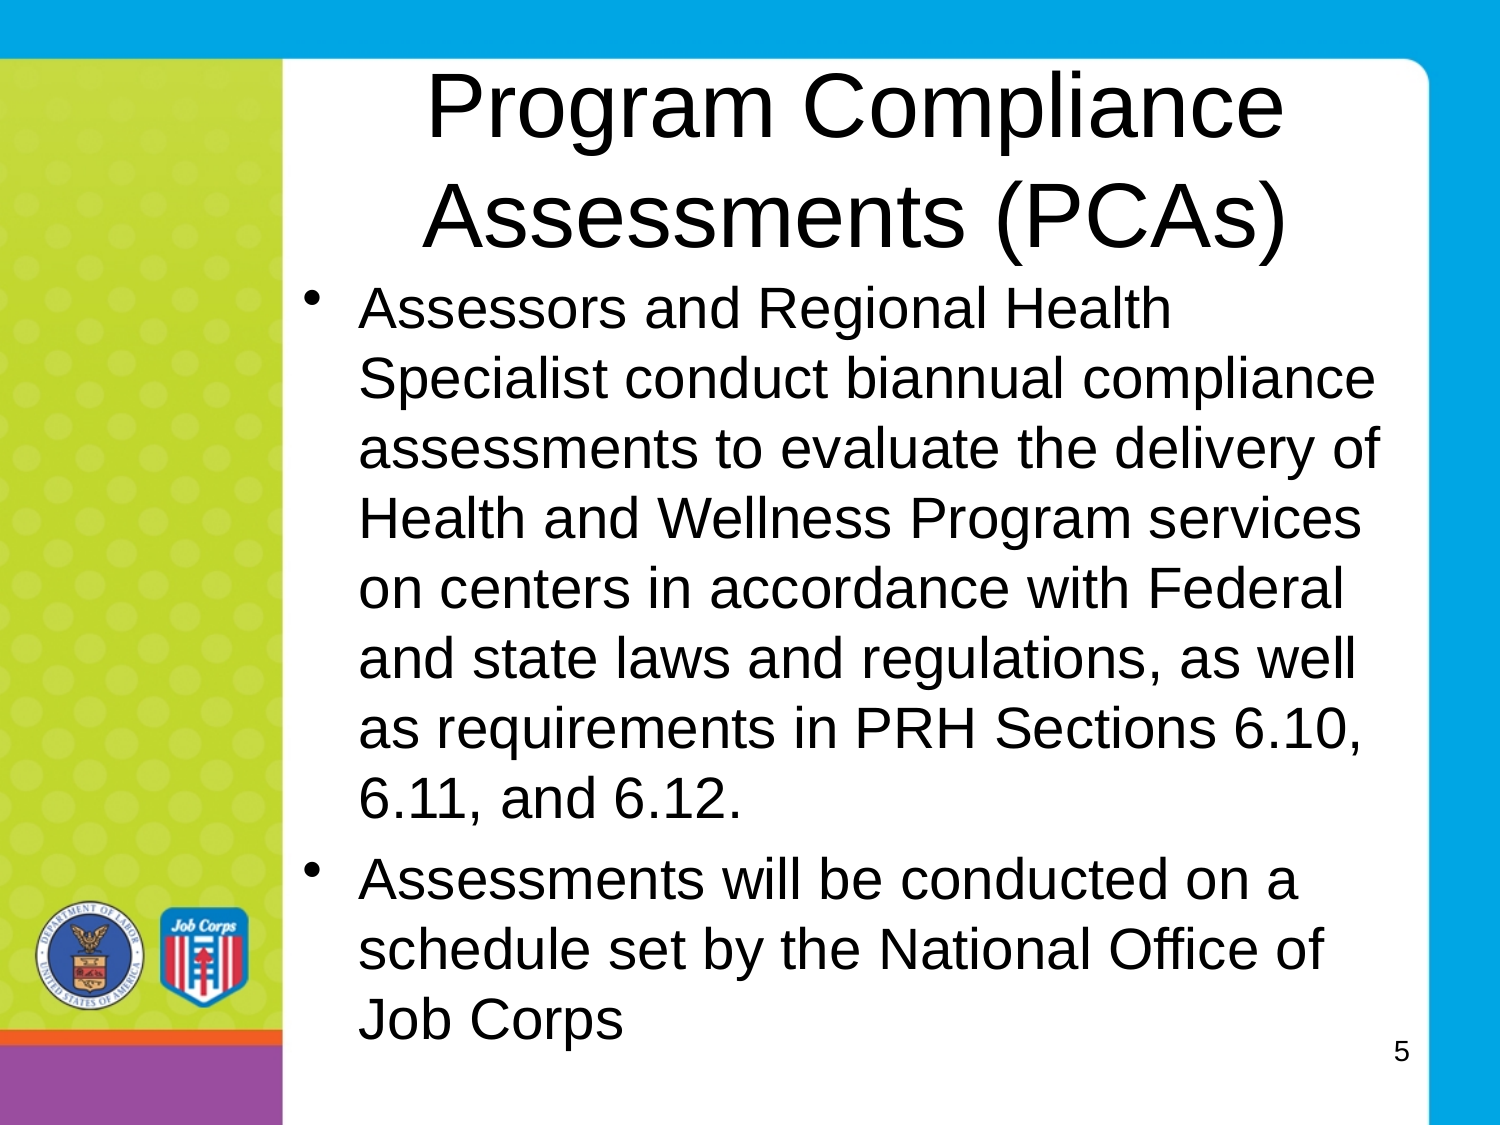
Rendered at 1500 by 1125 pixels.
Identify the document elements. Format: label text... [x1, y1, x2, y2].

picture [0, 58, 1430, 1125]
list Assessors and Regional Health Specialist conduct biannual compliance assessments to evaluate the delivery of Health and Wellness Program services on centers in accordance with Federal and state laws and regulations, as well as requirements in PRH Sections 6.10, 6.11, and 6.12. Assessments will be conducted on a schedule set by the National Office of Job Corps [287, 262, 1426, 926]
title Program Compliance Assessments (PCAs) [287, 62, 1426, 251]
slide_number 5 [1074, 1024, 1426, 1103]
